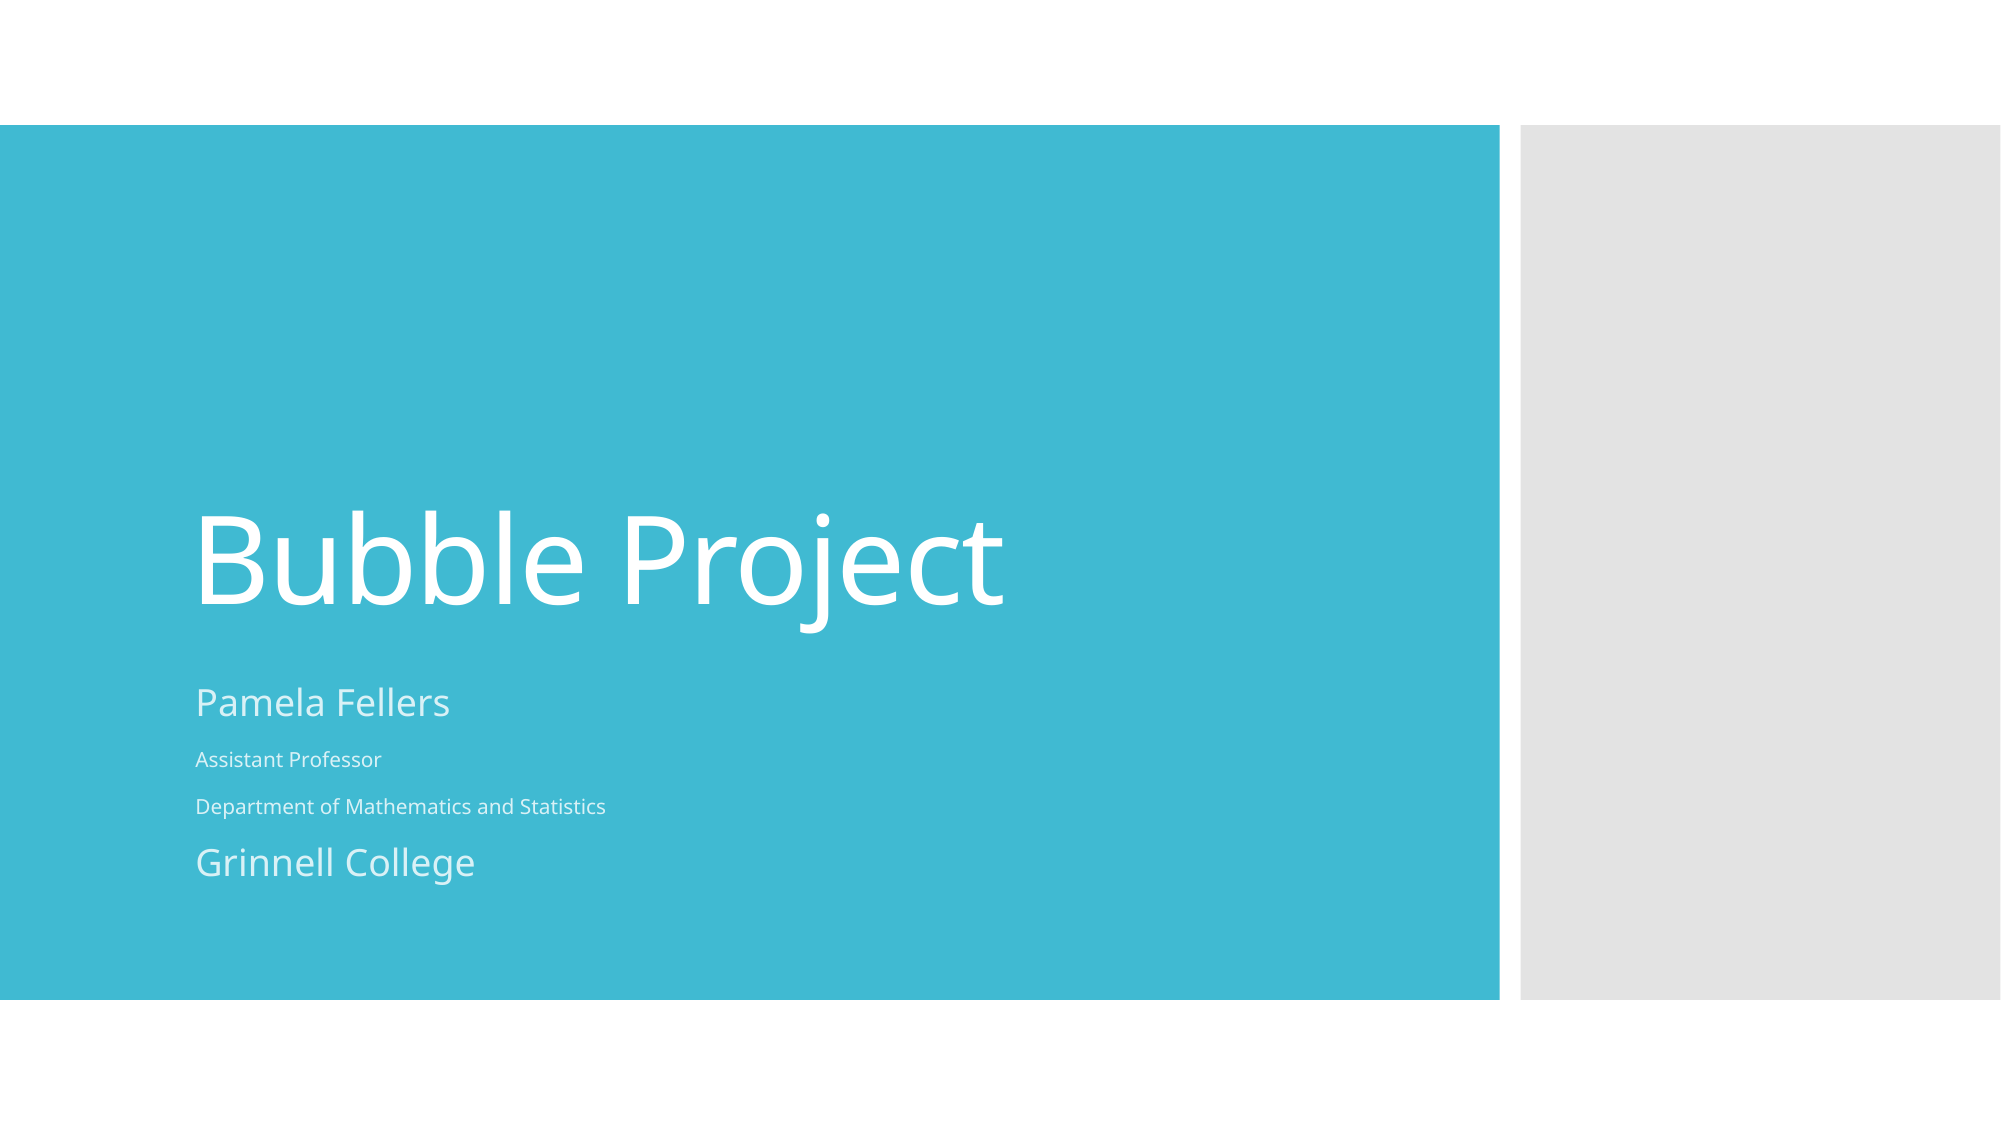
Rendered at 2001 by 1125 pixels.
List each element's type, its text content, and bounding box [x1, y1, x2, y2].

subtitle Pamela Fellers Assistant Professor Department of Mathematics and Statistics Grinnell College [180, 676, 1381, 917]
title Bubble Project [175, 208, 1376, 639]
